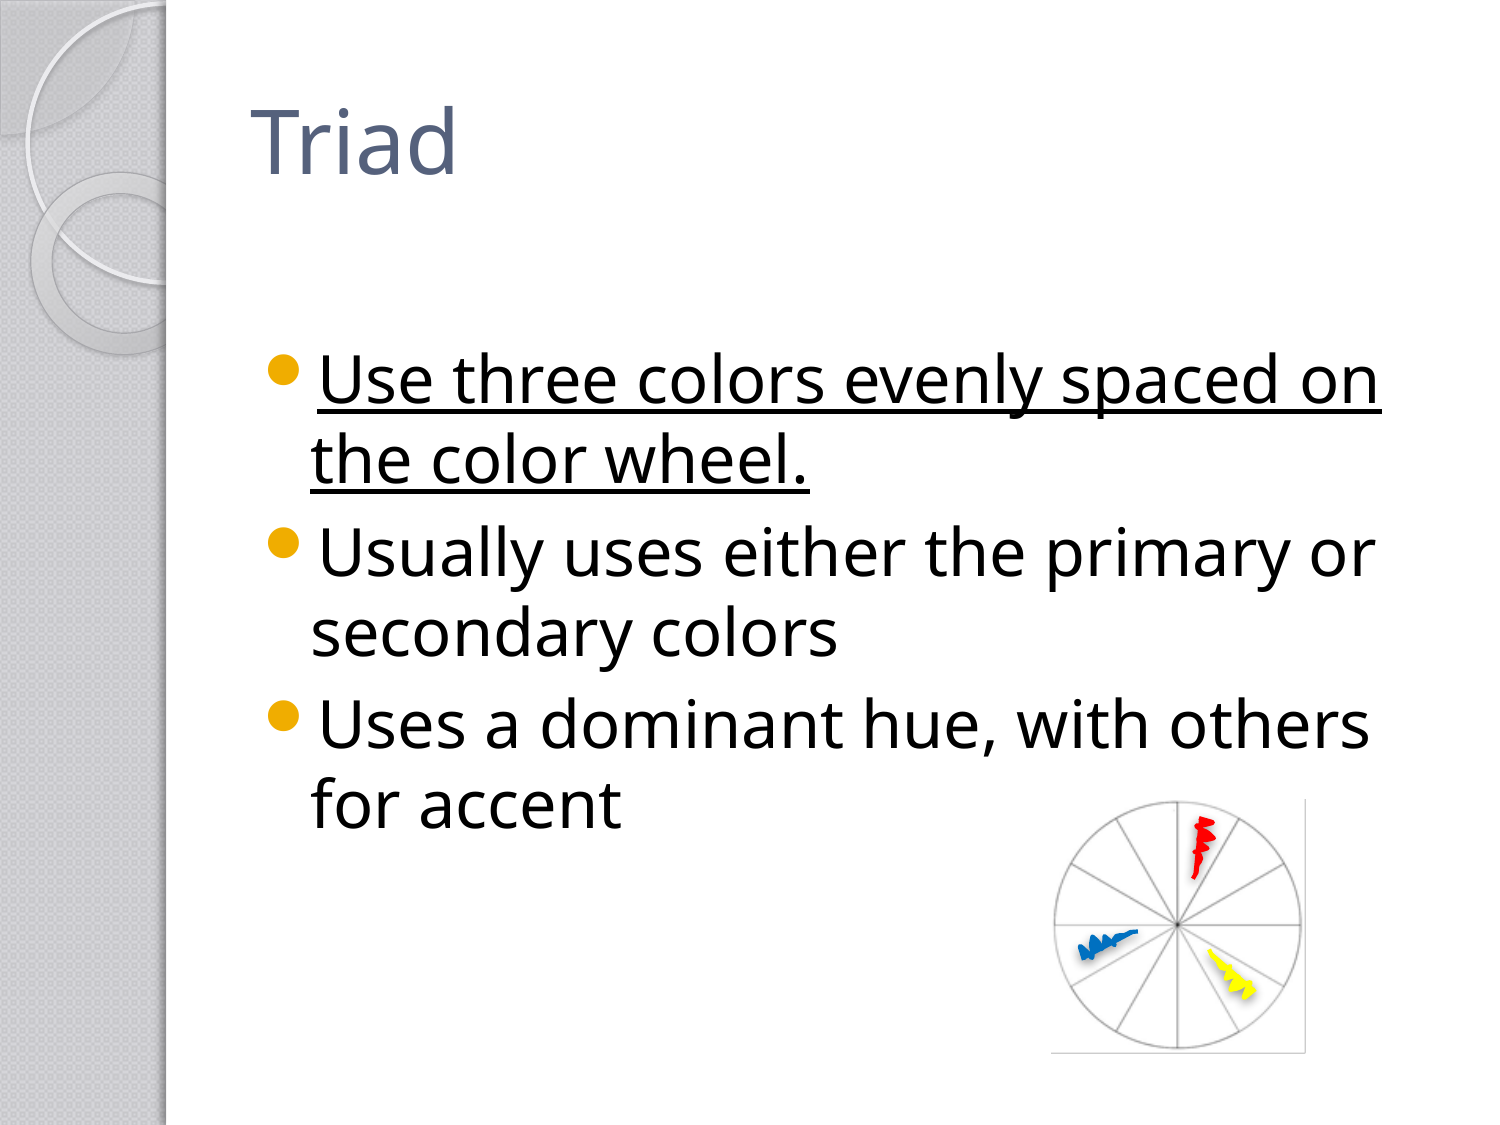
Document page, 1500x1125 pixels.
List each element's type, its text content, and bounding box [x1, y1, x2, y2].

list Use three colors evenly spaced on the color wheel. Usually uses either the primary or secondary colors Uses a dominant hue, with others for accent [235, 237, 1466, 1025]
title Triad [235, 45, 1466, 233]
picture [1051, 799, 1307, 1055]
